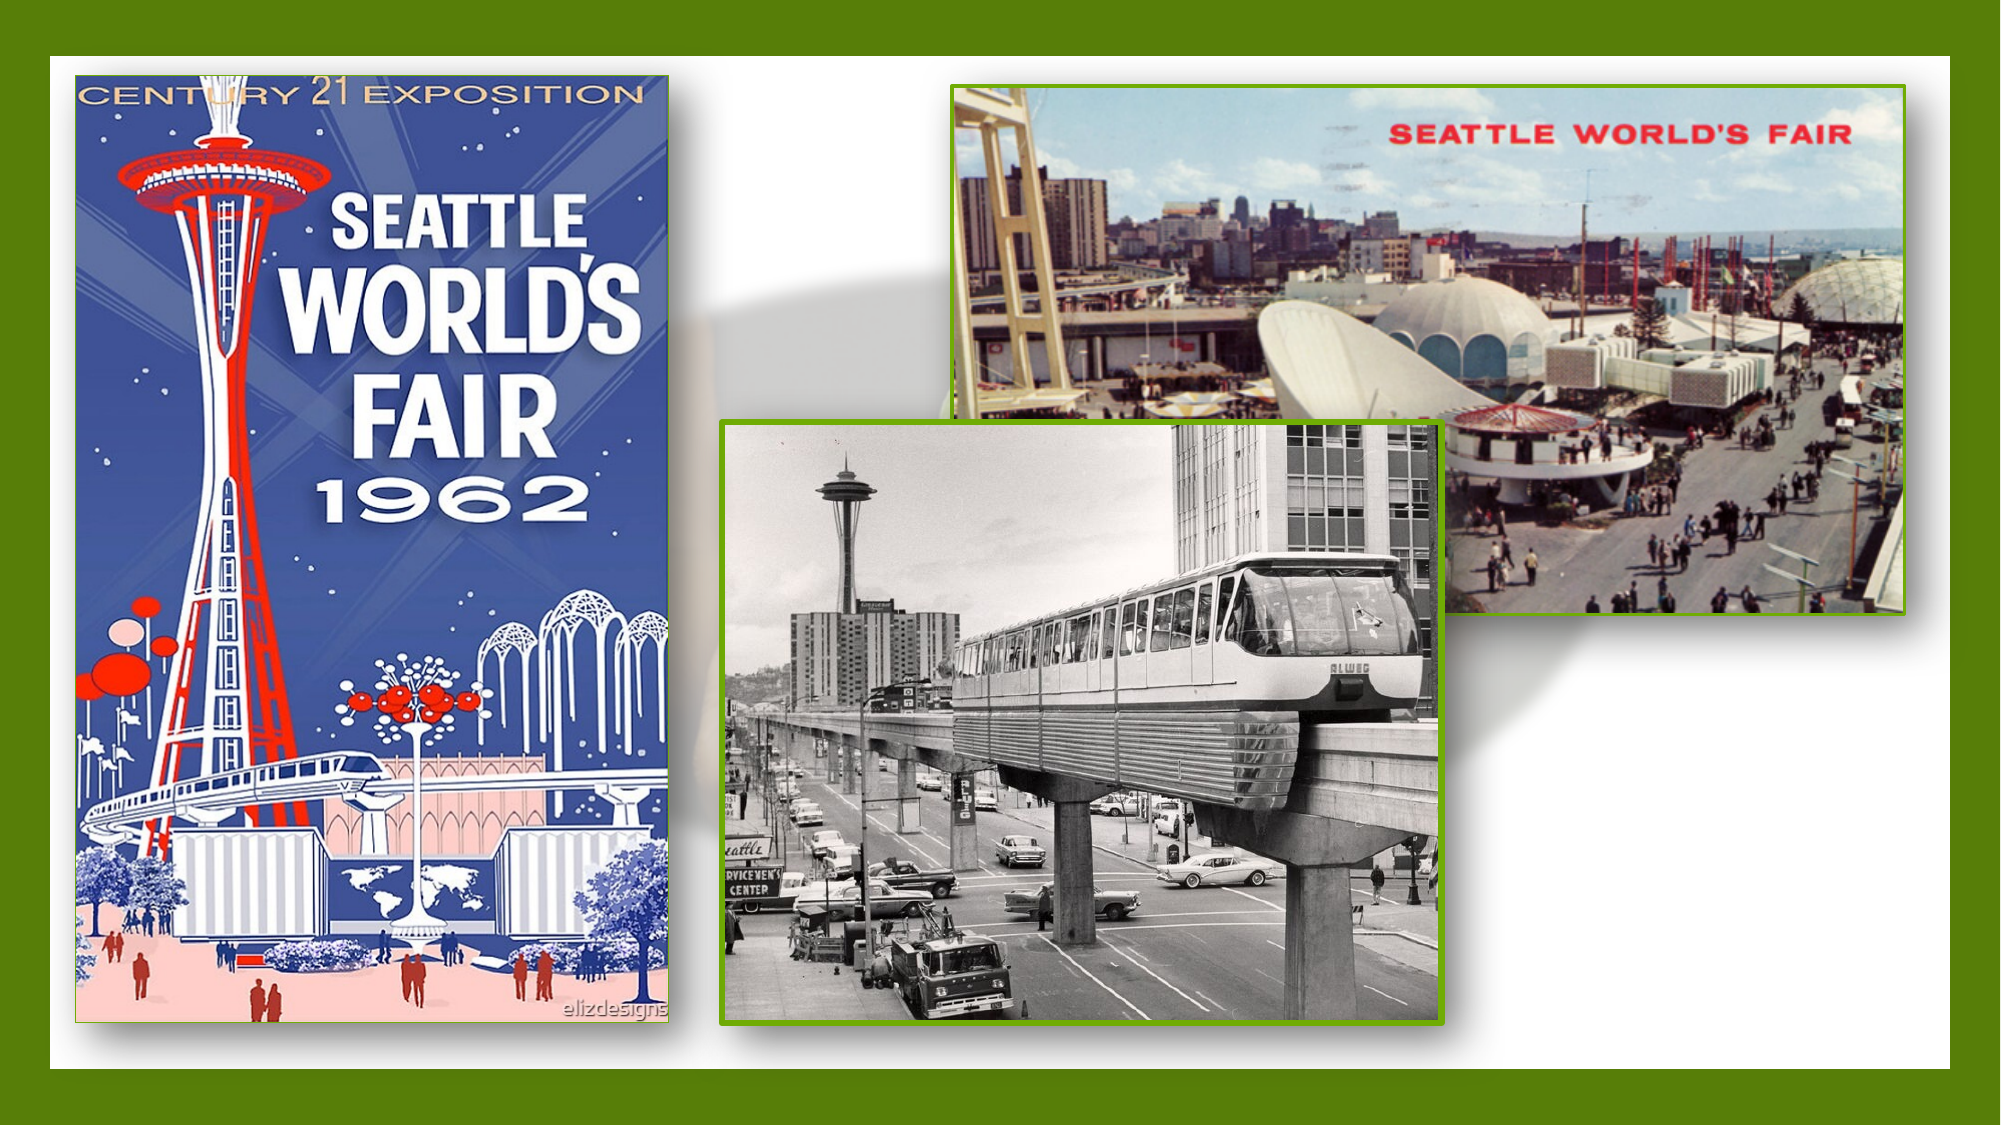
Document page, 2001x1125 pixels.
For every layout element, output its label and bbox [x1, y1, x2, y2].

picture [724, 87, 1904, 1021]
picture [74, 75, 669, 1024]
